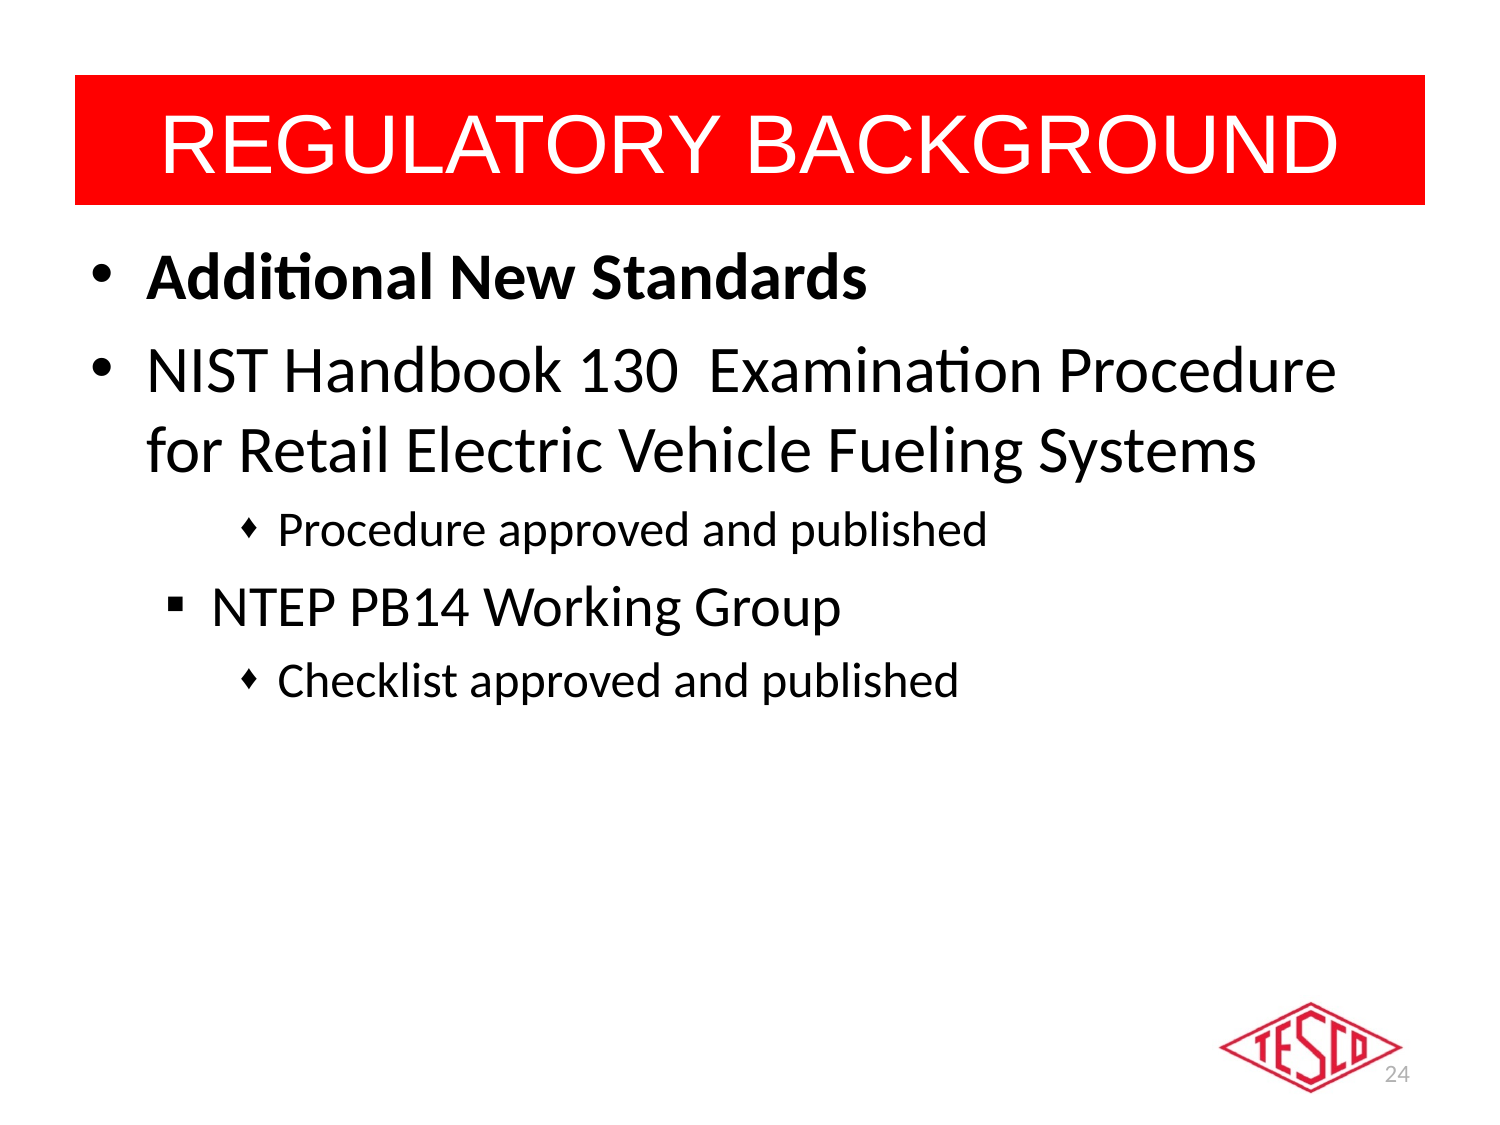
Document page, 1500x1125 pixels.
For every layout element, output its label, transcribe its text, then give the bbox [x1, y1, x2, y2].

list Additional New Standards NIST Handbook 130 Examination Procedure for Retail Electric Vehicle Fueling Systems Procedure approved and published NTEP PB14 Working Group Checklist approved and published [75, 224, 1425, 800]
picture [1212, 995, 1413, 1042]
title REGULATORY BACKGROUND [75, 75, 1425, 205]
slide_number 24 [1074, 1042, 1425, 1103]
